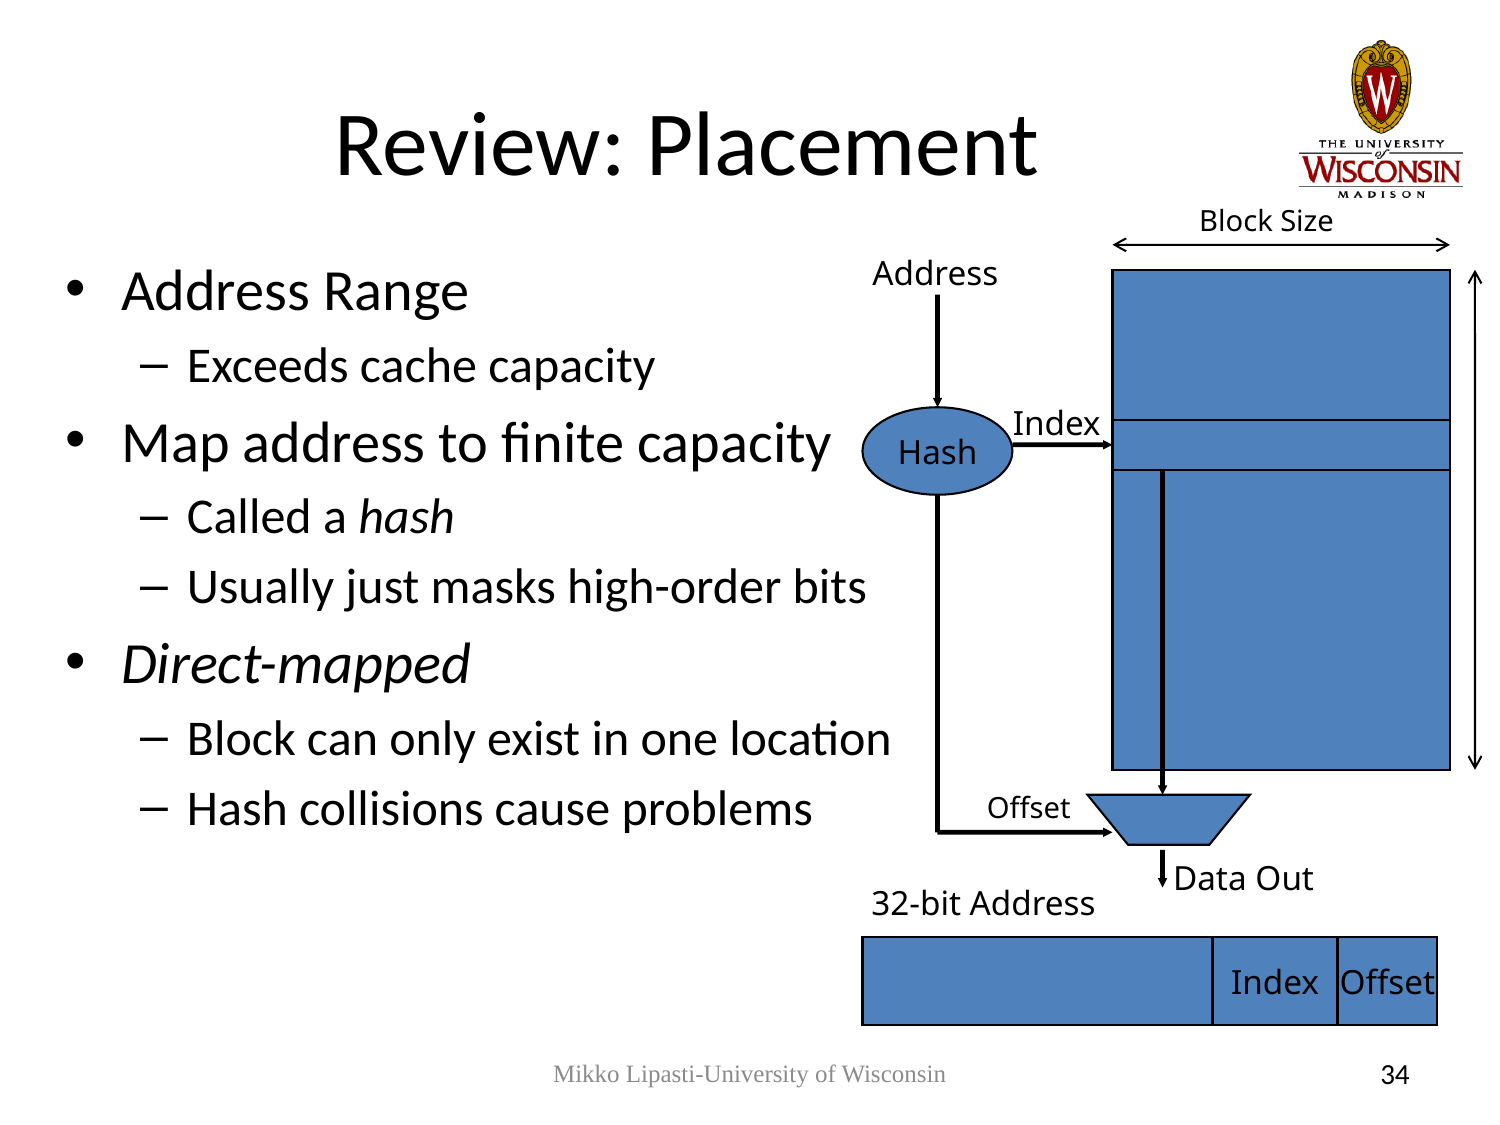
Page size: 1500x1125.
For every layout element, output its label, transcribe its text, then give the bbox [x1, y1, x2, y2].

text_box Data Out [1158, 849, 1329, 905]
text_box [1158, 849, 1167, 888]
picture [1299, 37, 1463, 200]
text_box [1467, 269, 1483, 770]
text_box Offset [972, 782, 1086, 832]
text_box Offset [1337, 937, 1438, 1025]
footer Mikko Lipasti-University of Wisconsin [512, 1042, 988, 1103]
text_box [1158, 469, 1167, 794]
text_box [1087, 794, 1250, 845]
text_box Address [857, 244, 1014, 300]
text_box Block Size [1184, 194, 1349, 245]
text_box Hash [862, 407, 1013, 495]
text_box [938, 828, 1113, 837]
title Review: Placement [75, 45, 1300, 233]
text_box [1163, 470, 1450, 770]
text_box [933, 300, 942, 408]
text_box [1112, 419, 1450, 470]
list Address Range Exceeds cache capacity Map address to finite capacity Called a hash Usually just masks high-order bits Direct-mapped Block can only exist in one location Hash collisions cause problems [50, 244, 950, 1000]
text_box [1112, 470, 1162, 770]
text_box [862, 937, 1213, 1025]
text_box Index [998, 394, 1116, 450]
text_box [1112, 269, 1450, 419]
text_box 32-bit Address [856, 874, 1111, 930]
text_box Index [1213, 937, 1337, 1025]
slide_number 34 [1250, 1042, 1425, 1103]
